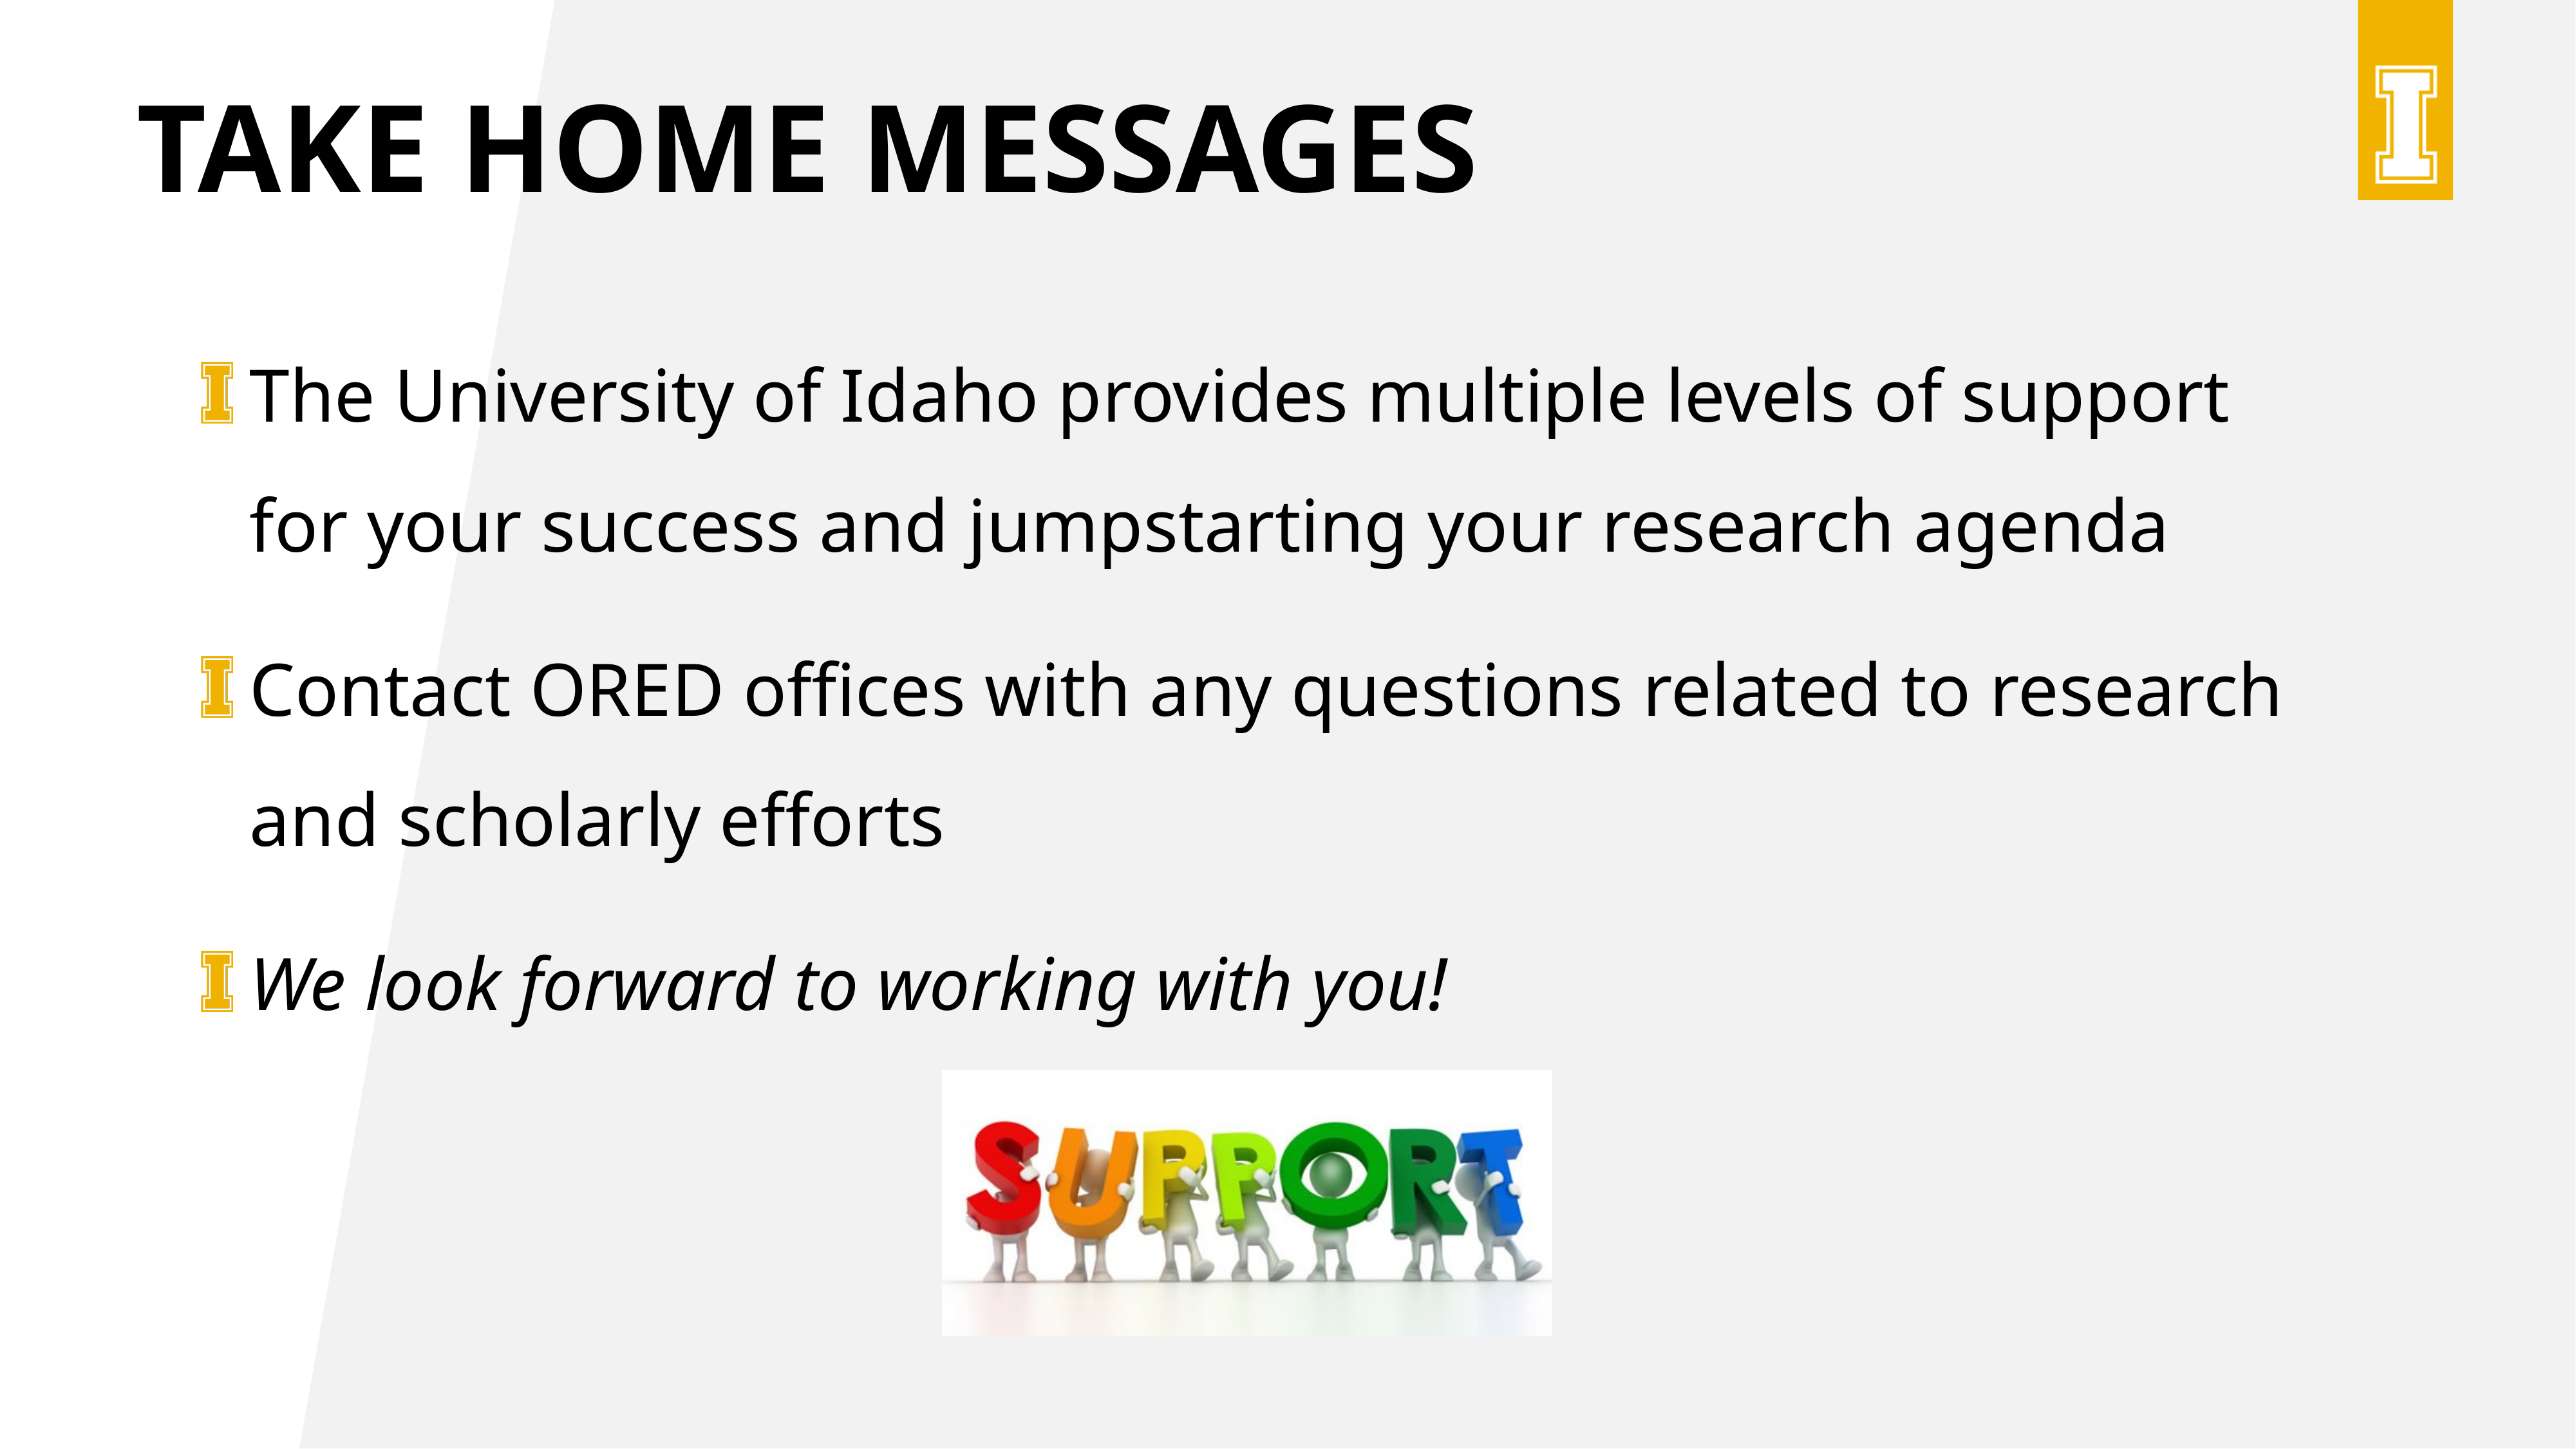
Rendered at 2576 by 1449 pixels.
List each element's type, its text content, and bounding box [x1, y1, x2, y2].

picture [201, 951, 233, 1012]
list The University of Idaho provides multiple levels of support for your success and jumpstarting your research agenda Contact ORED offices with any questions related to research and scholarly efforts We look forward to working with you! [201, 306, 2318, 1137]
picture [201, 656, 233, 718]
title Take home messages [136, 88, 2358, 218]
picture [201, 362, 233, 424]
picture [942, 1070, 1552, 1336]
